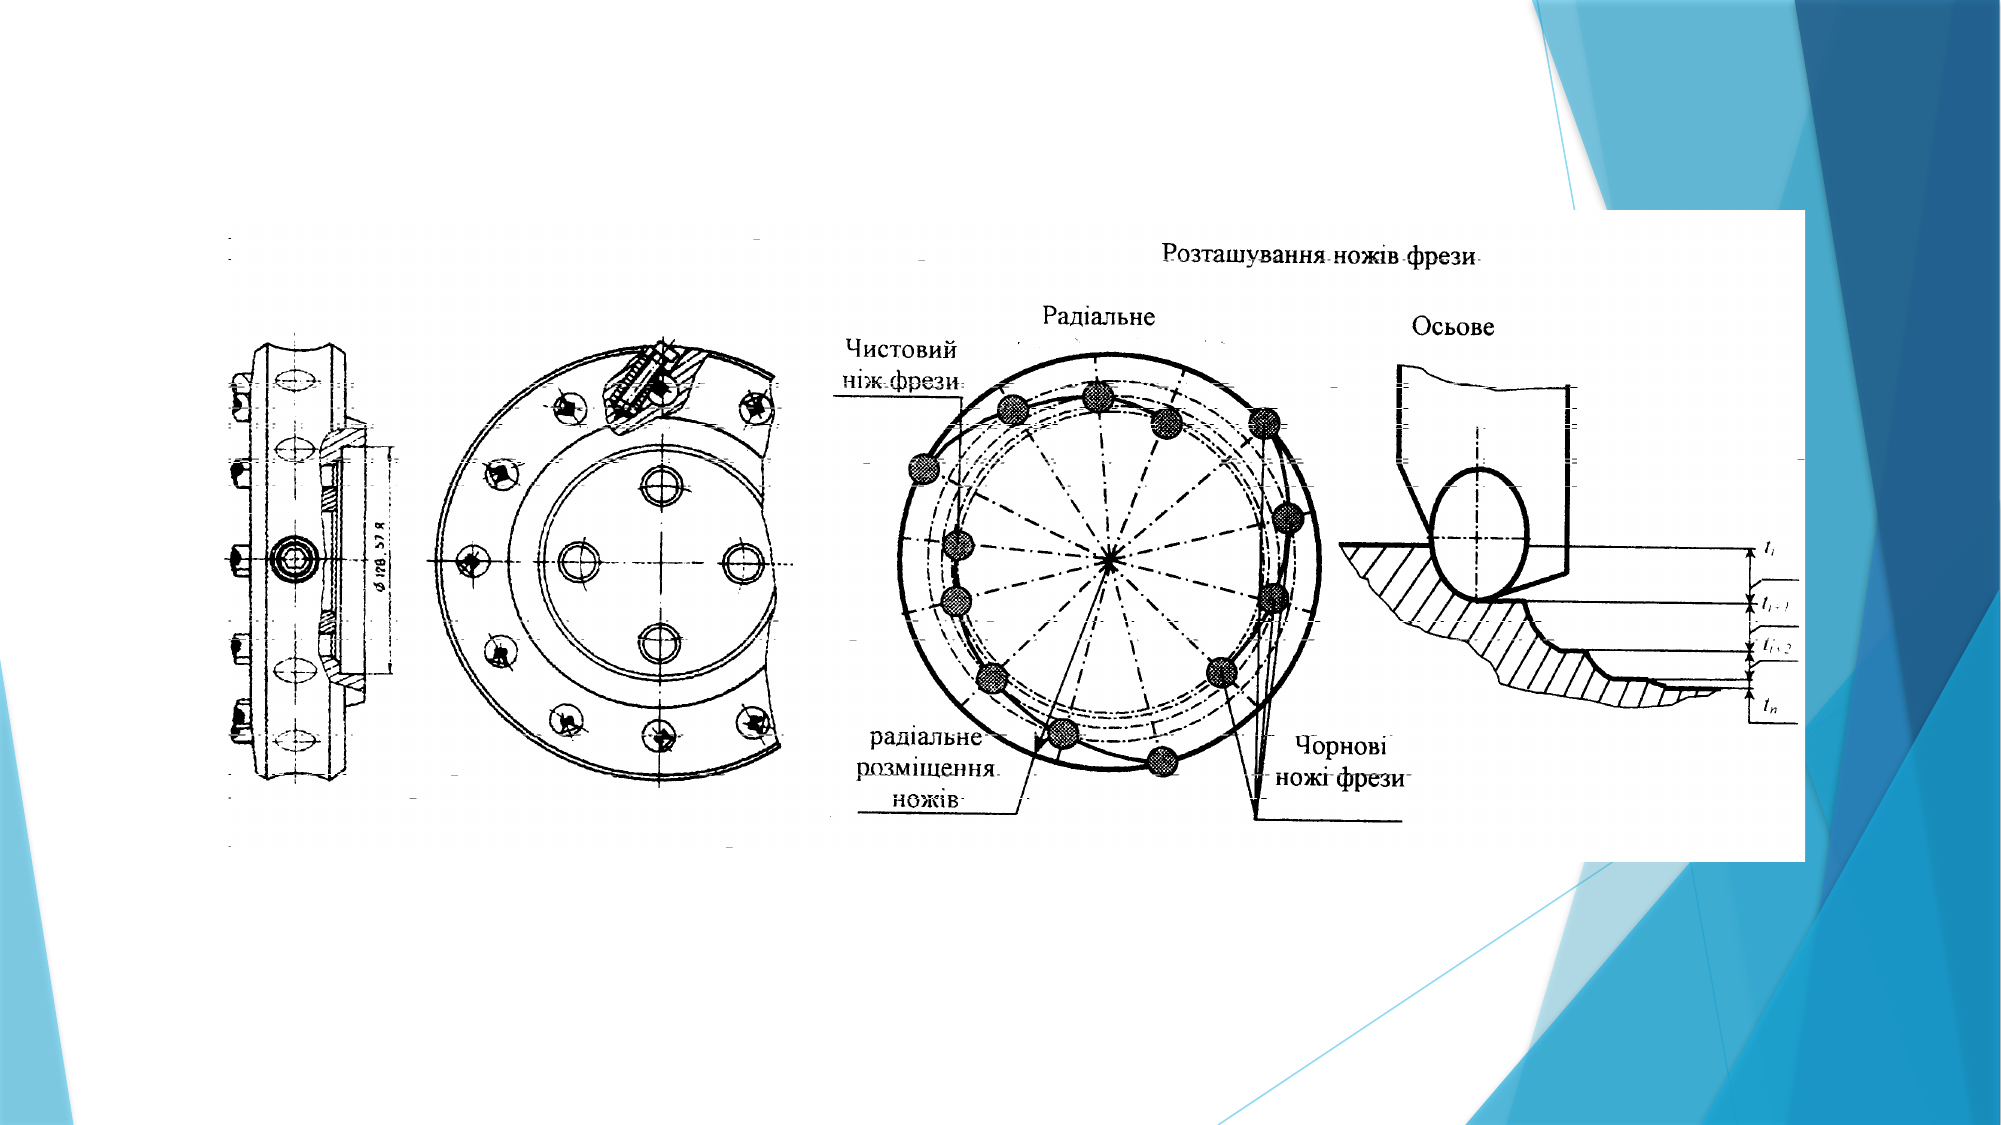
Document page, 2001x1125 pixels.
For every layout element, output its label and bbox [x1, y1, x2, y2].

picture [223, 210, 1806, 863]
